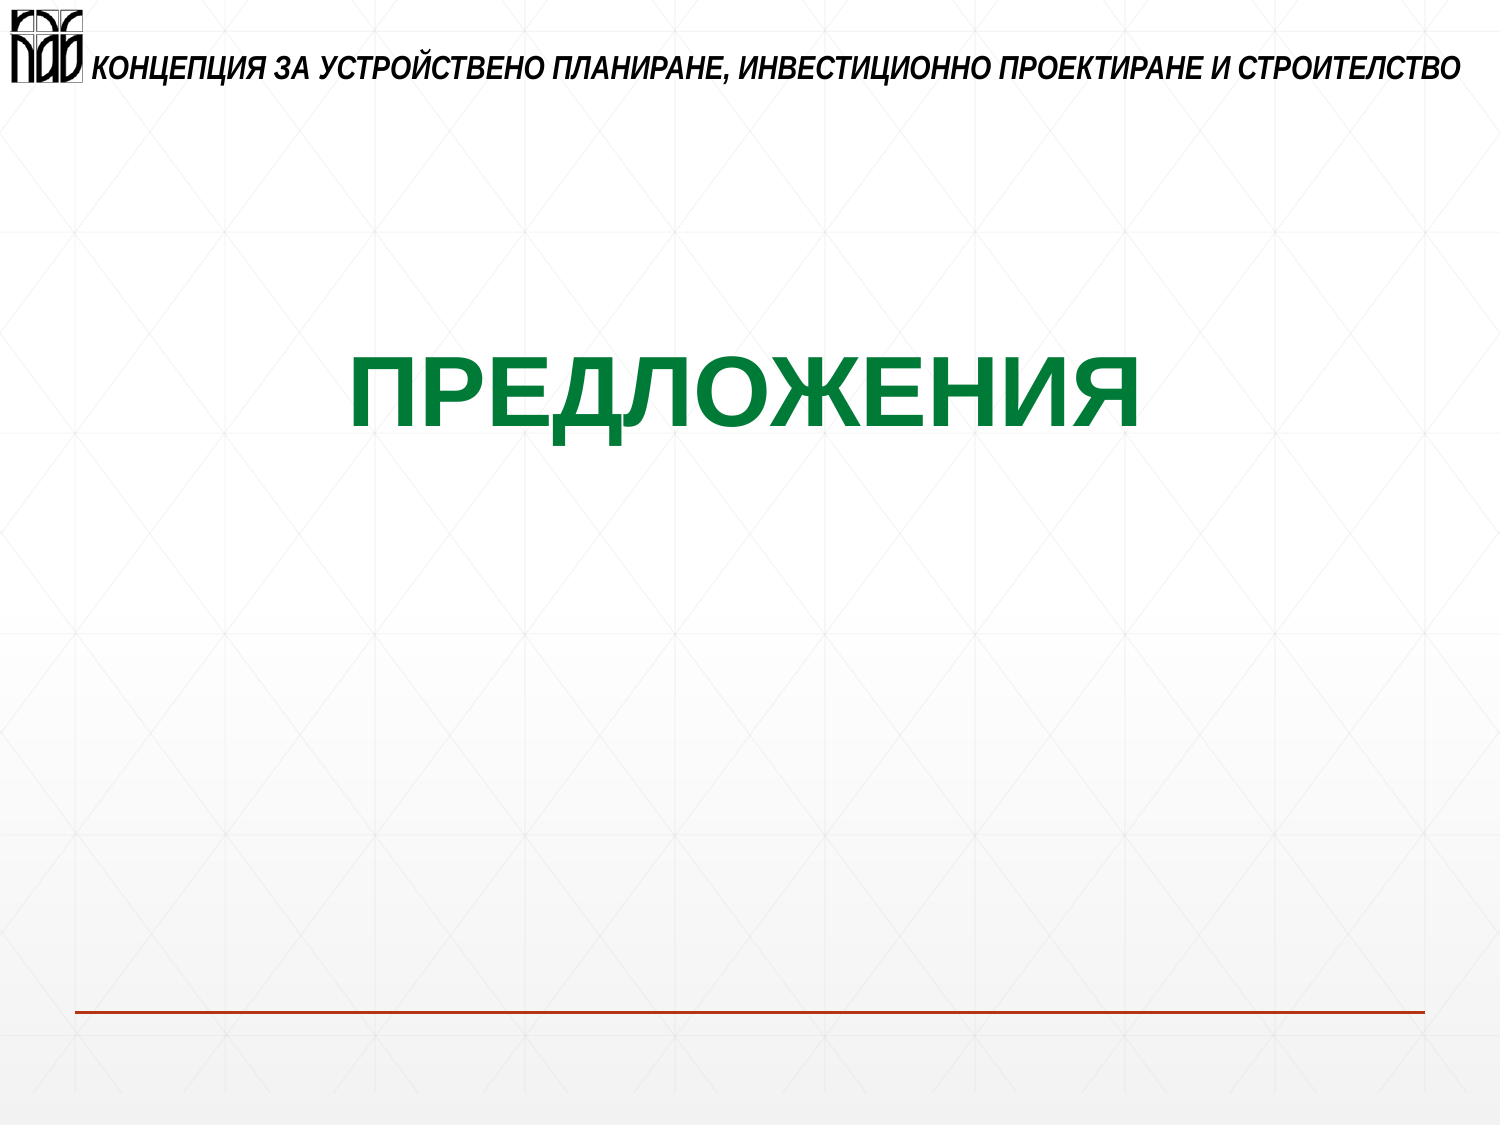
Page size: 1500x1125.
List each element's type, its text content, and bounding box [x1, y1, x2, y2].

text_box ПРЕДЛОЖЕНИЯ [111, 319, 1381, 454]
picture [10, 9, 83, 83]
